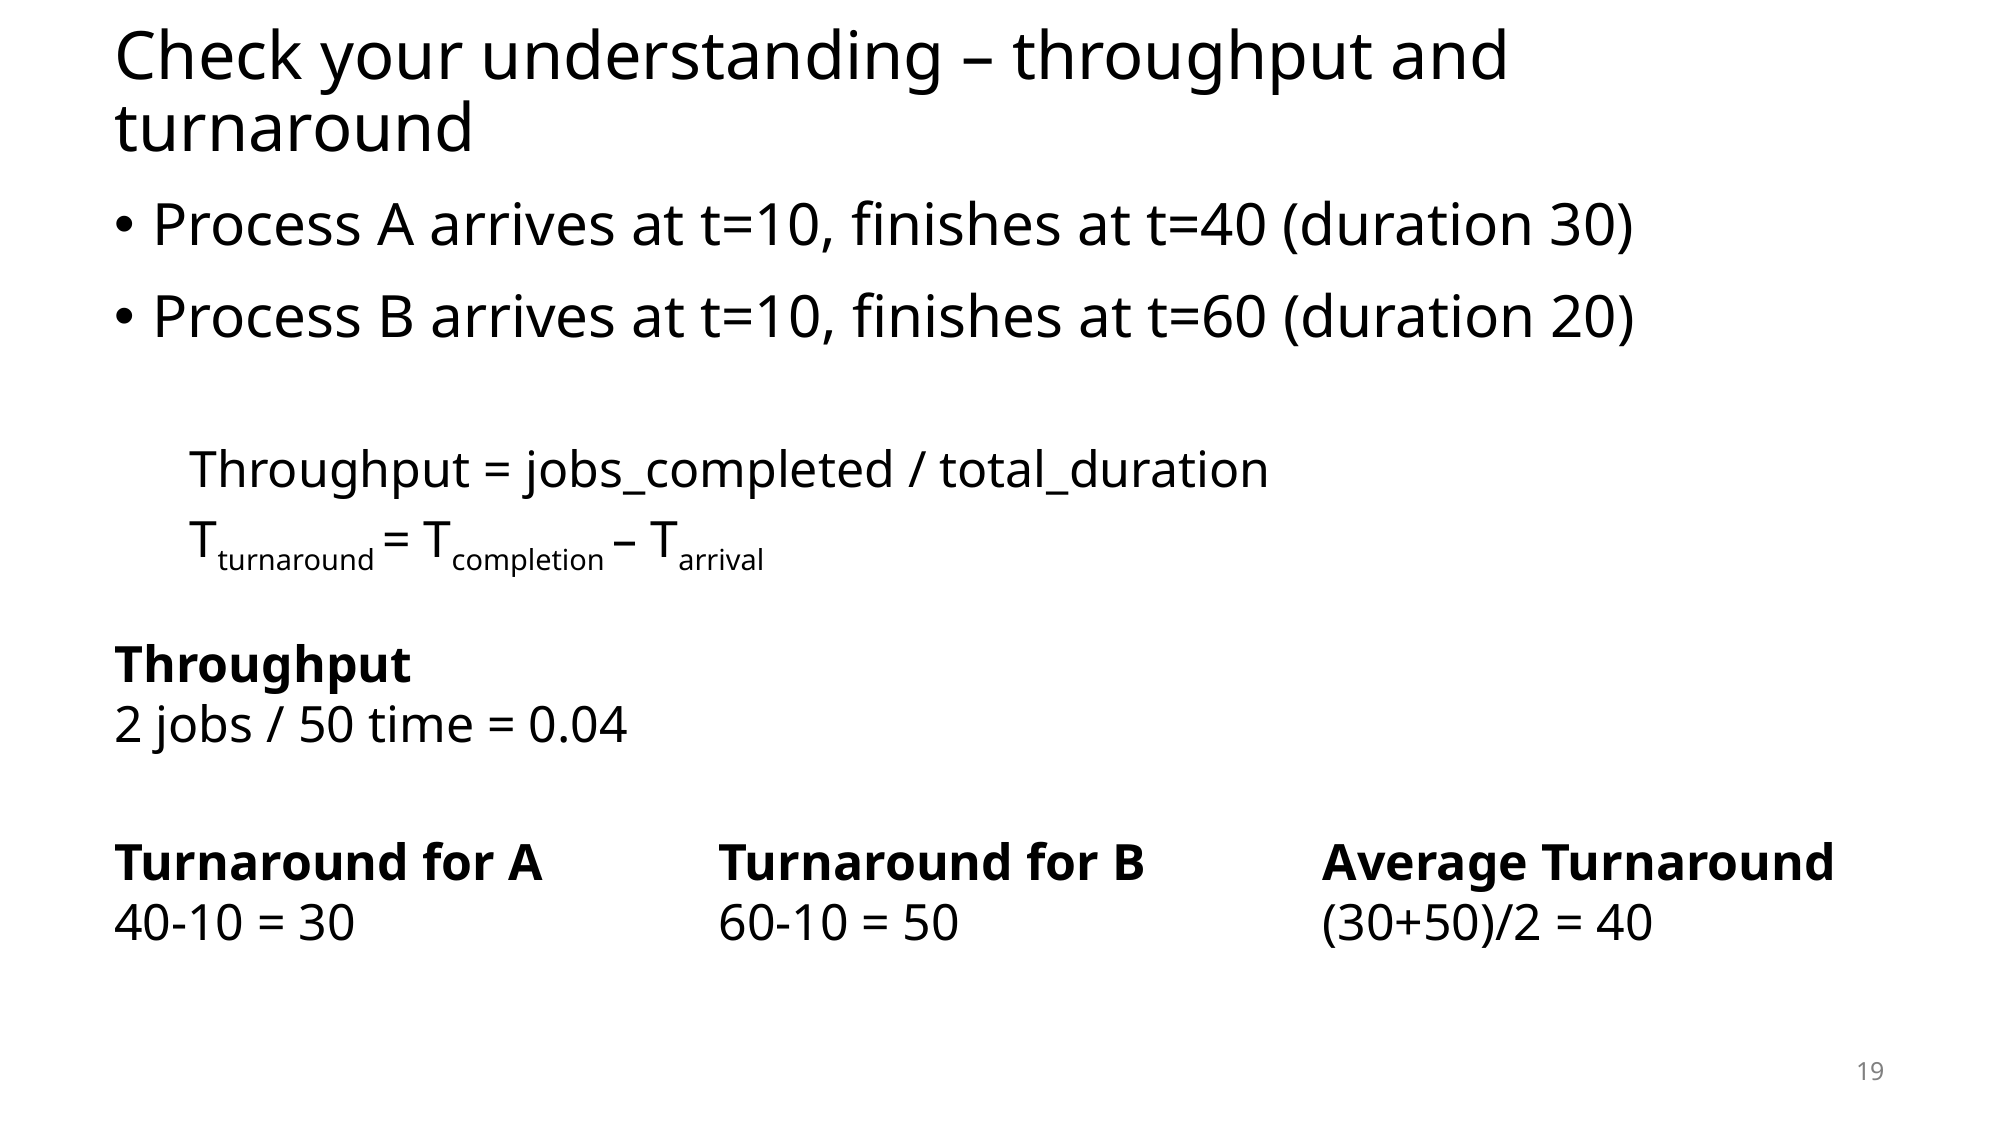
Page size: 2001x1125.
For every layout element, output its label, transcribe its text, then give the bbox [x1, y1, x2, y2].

text_box Average Turnaround (30+50)/2 = 40 [1307, 823, 1880, 958]
text_box Throughput 2 jobs / 50 time = 0.04 [99, 624, 704, 760]
title Check your understanding – throughput and turnaround [99, 37, 1900, 150]
text_box Turnaround for A 40-10 = 30 [99, 823, 571, 958]
list Process A arrives at t=10, finishes at t=40 (duration 30) Process B arrives at t=10, finishes at t=60 (duration 20) Throughput = jobs_completed / total_duration Tturnaround = Tcompletion – Tarrival [99, 187, 1900, 1013]
slide_number 19 [1749, 1042, 1900, 1103]
text_box Turnaround for B 60-10 = 50 [703, 823, 1175, 958]
